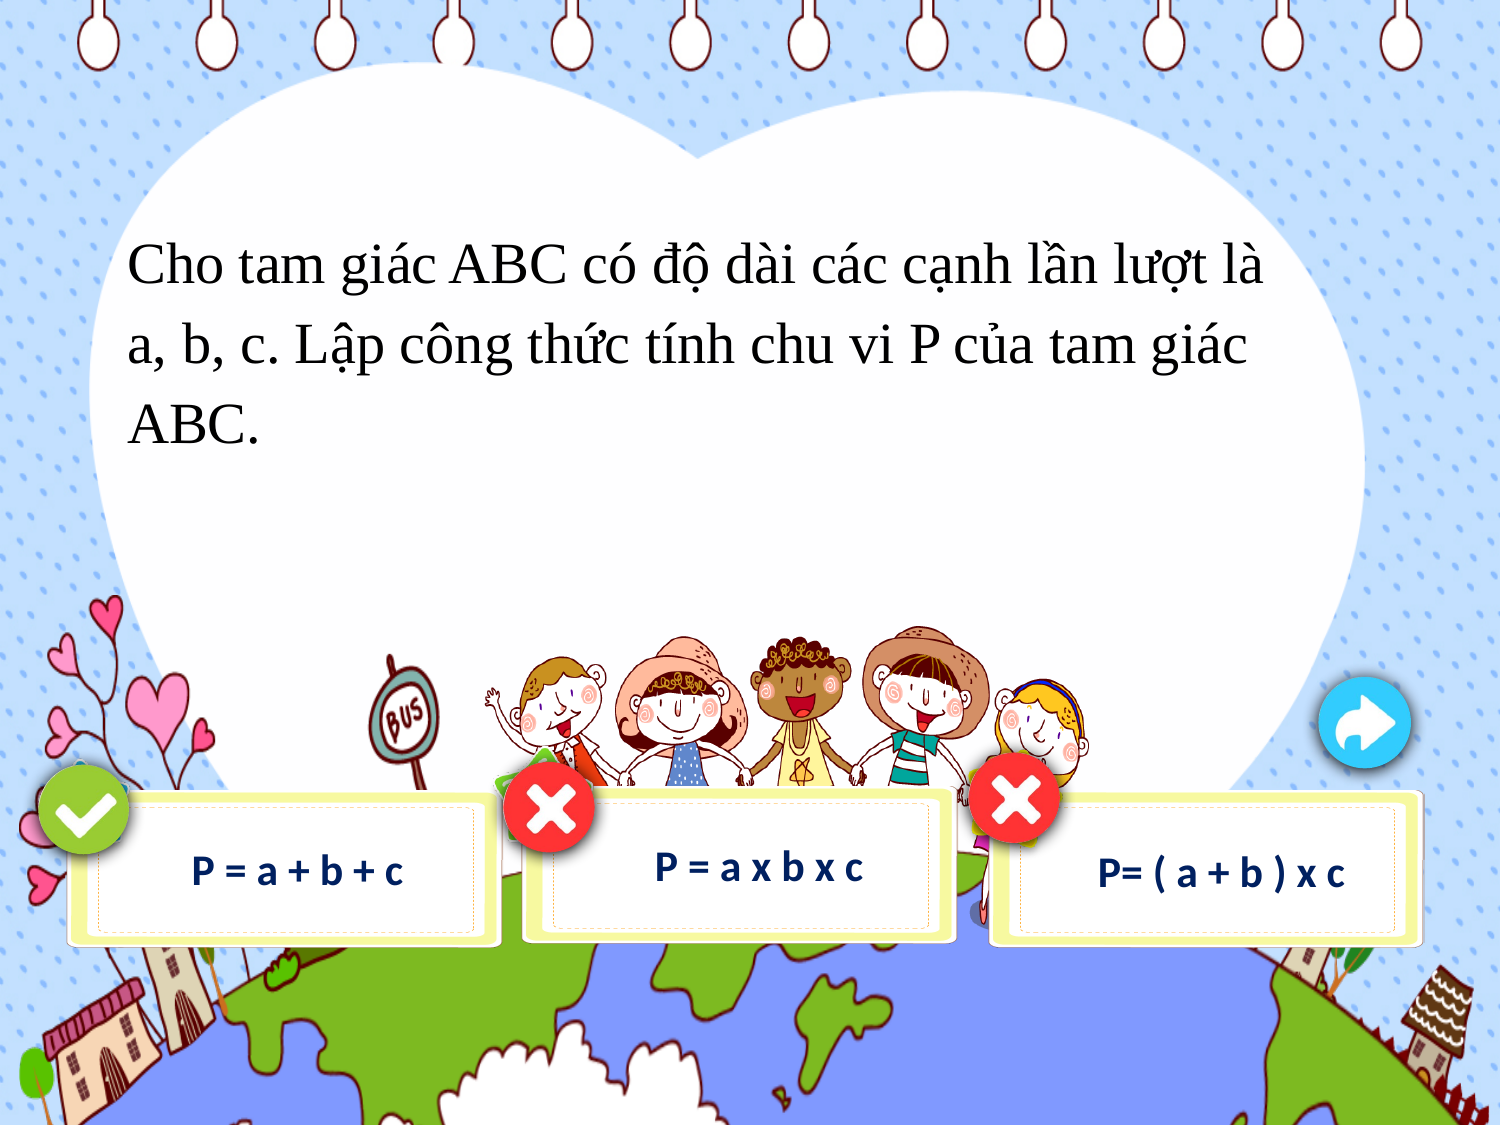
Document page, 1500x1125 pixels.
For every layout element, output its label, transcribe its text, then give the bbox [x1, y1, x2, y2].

text_box Cho tam giác ABC có độ dài các cạnh lần lượt là a, b, c. Lập công thức tính chu vi P của tam giác ABC. [112, 206, 1319, 463]
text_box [29, 755, 504, 948]
picture [0, 0, 1500, 1125]
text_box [960, 746, 1425, 948]
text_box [484, 742, 959, 944]
